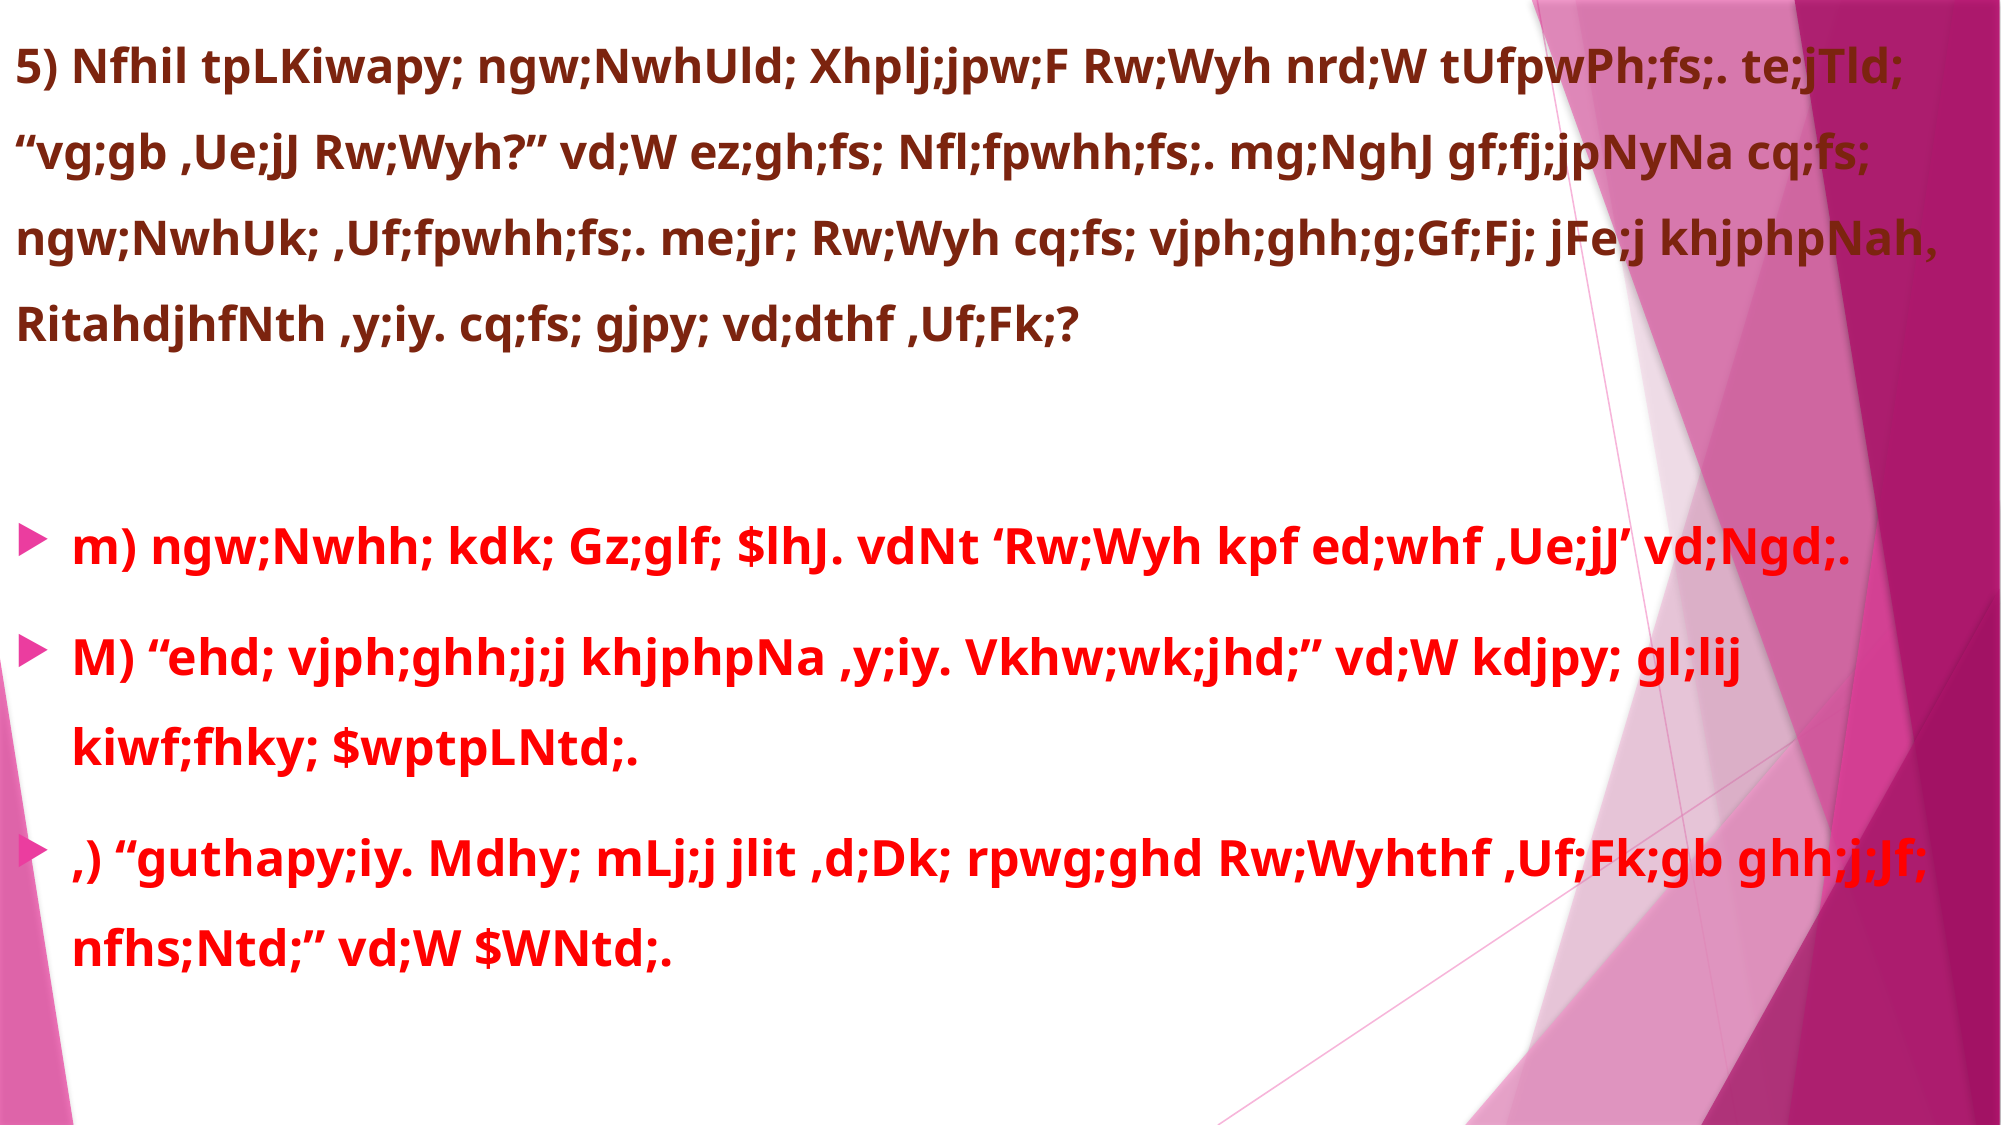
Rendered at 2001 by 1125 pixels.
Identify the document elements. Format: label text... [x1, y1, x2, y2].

list m) ngw;Nwhh; kdk; Gz;glf; $lhJ. vdNt ‘Rw;Wyh kpf ed;whf ,Ue;jJ’ vd;Ngd;. M) “ehd; vjph;ghh;j;j khjphpNa ,y;iy. Vkhw;wk;jhd;” vd;W kdjpy; gl;lij kiwf;fhky; $wptpLNtd;. ,) “guthapy;iy. Mdhy; mLj;j jlit ,d;Dk; rpwg;ghd Rw;Wyhthf ,Uf;Fk;gb ghh;j;Jf; nfhs;Ntd;” vd;W $WNtd;. [0, 477, 2000, 1125]
title 5) Nfhil tpLKiwapy; ngw;NwhUld; Xhplj;jpw;F Rw;Wyh nrd;W tUfpwPh;fs;. te;jTld; “vg;gb ,Ue;jJ Rw;Wyh?” vd;W ez;gh;fs; Nfl;fpwhh;fs;. mg;NghJ gf;fj;jpNyNa cq;fs; ngw;NwhUk; ,Uf;fpwhh;fs;. me;jr; Rw;Wyh cq;fs; vjph;ghh;g;Gf;Fj; jFe;j khjphpNah, RitahdjhfNth ,y;iy. cq;fs; gjpy; vd;dthf ,Uf;Fk;? [0, 0, 2000, 477]
